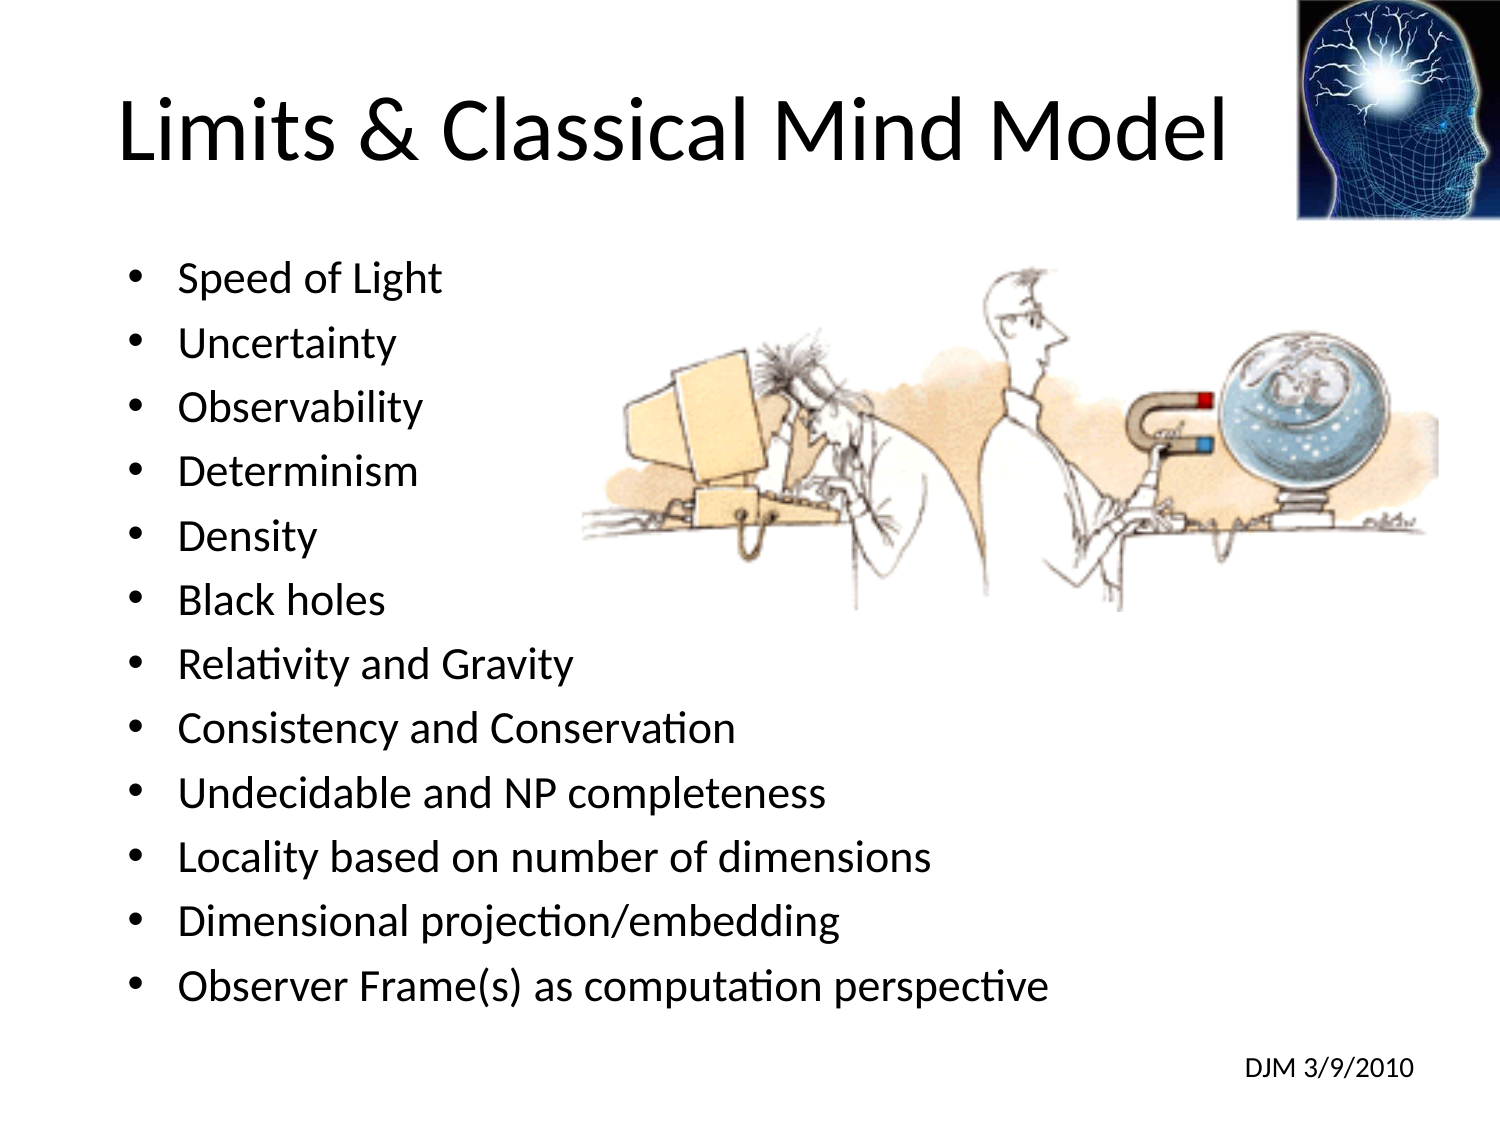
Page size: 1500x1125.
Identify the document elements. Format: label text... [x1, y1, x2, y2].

picture [1295, 0, 1500, 221]
picture [581, 252, 1439, 612]
title Limits & Classical Mind Model [77, 58, 1272, 190]
list Speed of Light Uncertainty Observability Determinism Density Black holes Relativity and Gravity Consistency and Conservation Undecidable and NP completeness Locality based on number of dimensions Dimensional projection/embedding Observer Frame(s) as computation perspective [112, 240, 1444, 1023]
